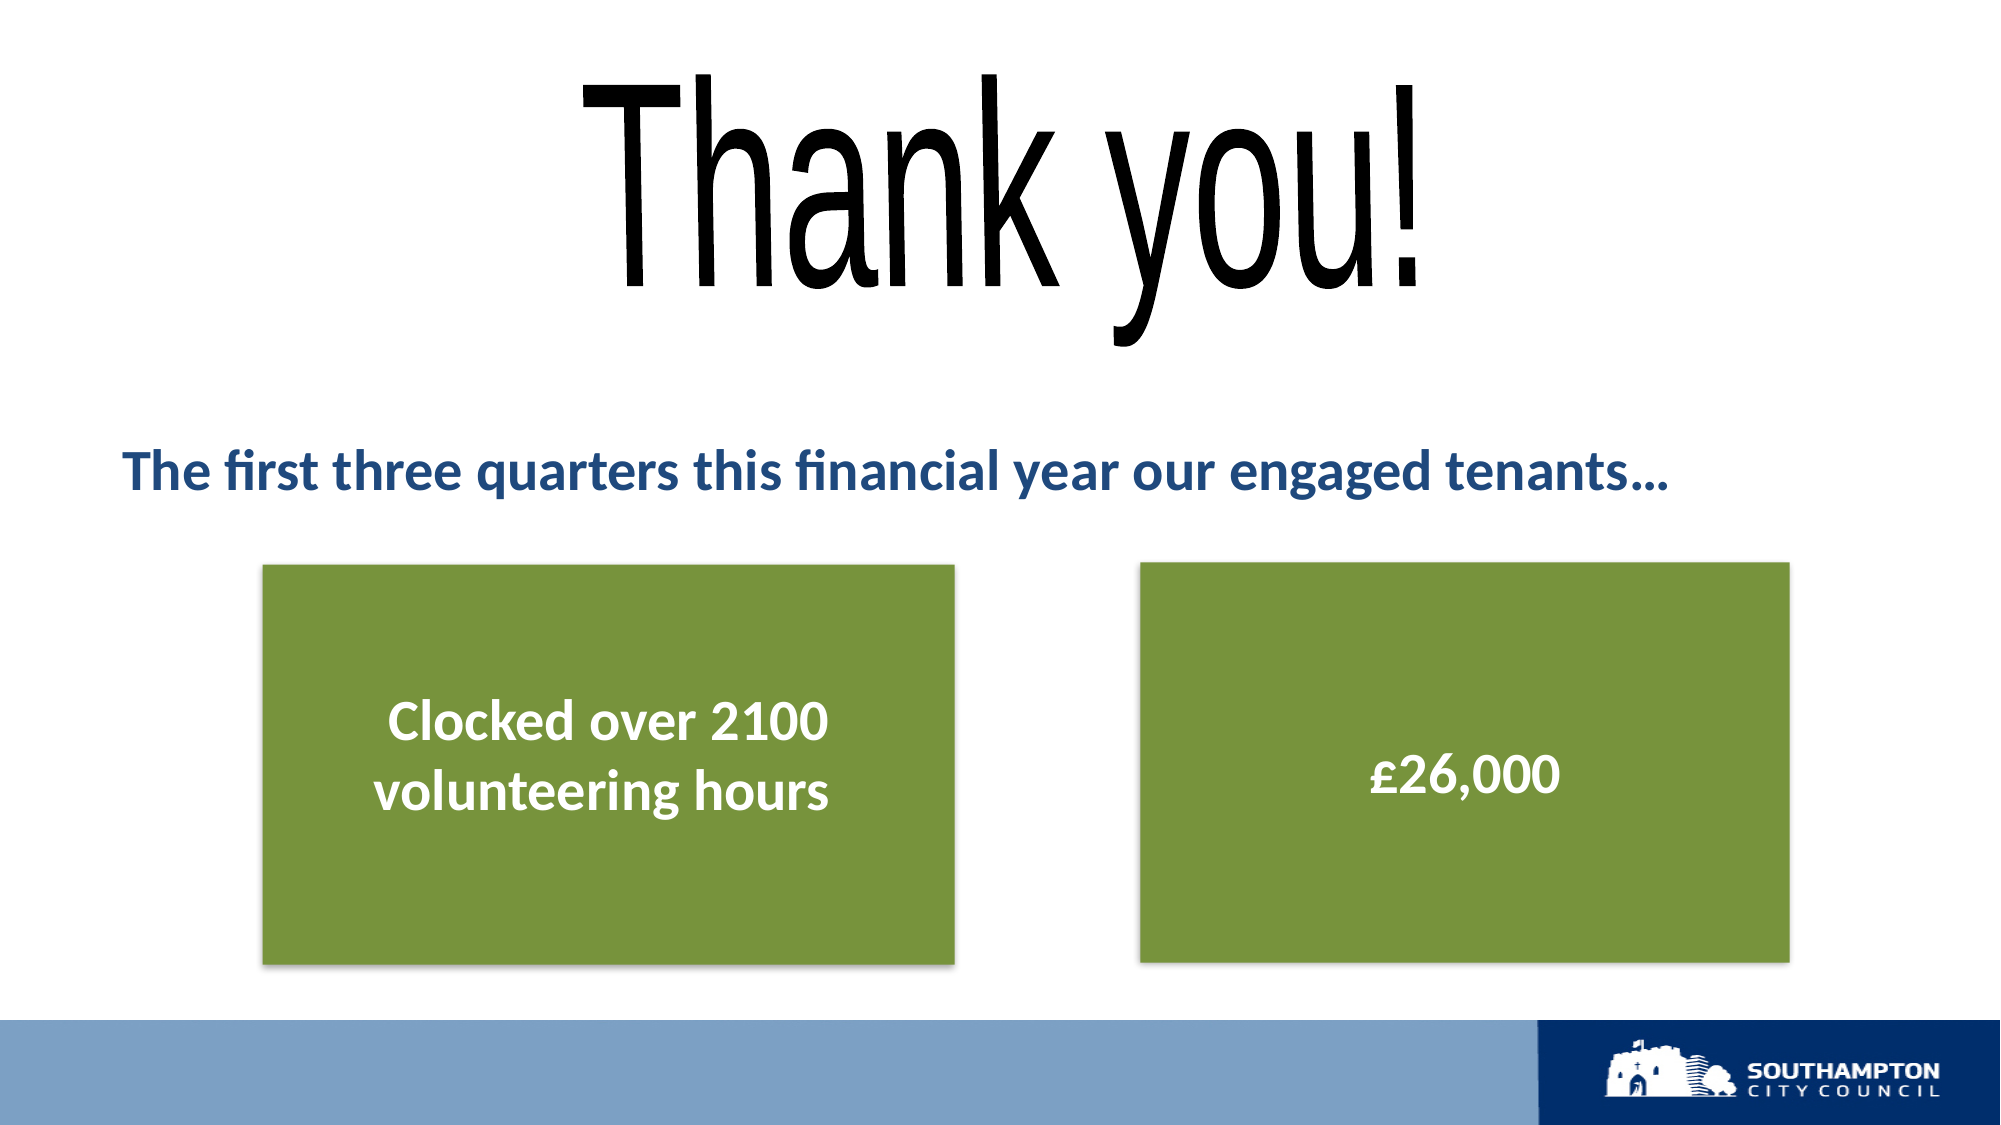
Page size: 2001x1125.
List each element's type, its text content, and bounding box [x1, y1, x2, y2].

text_box £26,000 [1140, 562, 1790, 963]
text_box Clocked over 2100 volunteering hours [262, 564, 955, 965]
picture [0, 1020, 2000, 1125]
list The first three quarters this financial year our engaged tenants… [107, 424, 1948, 526]
